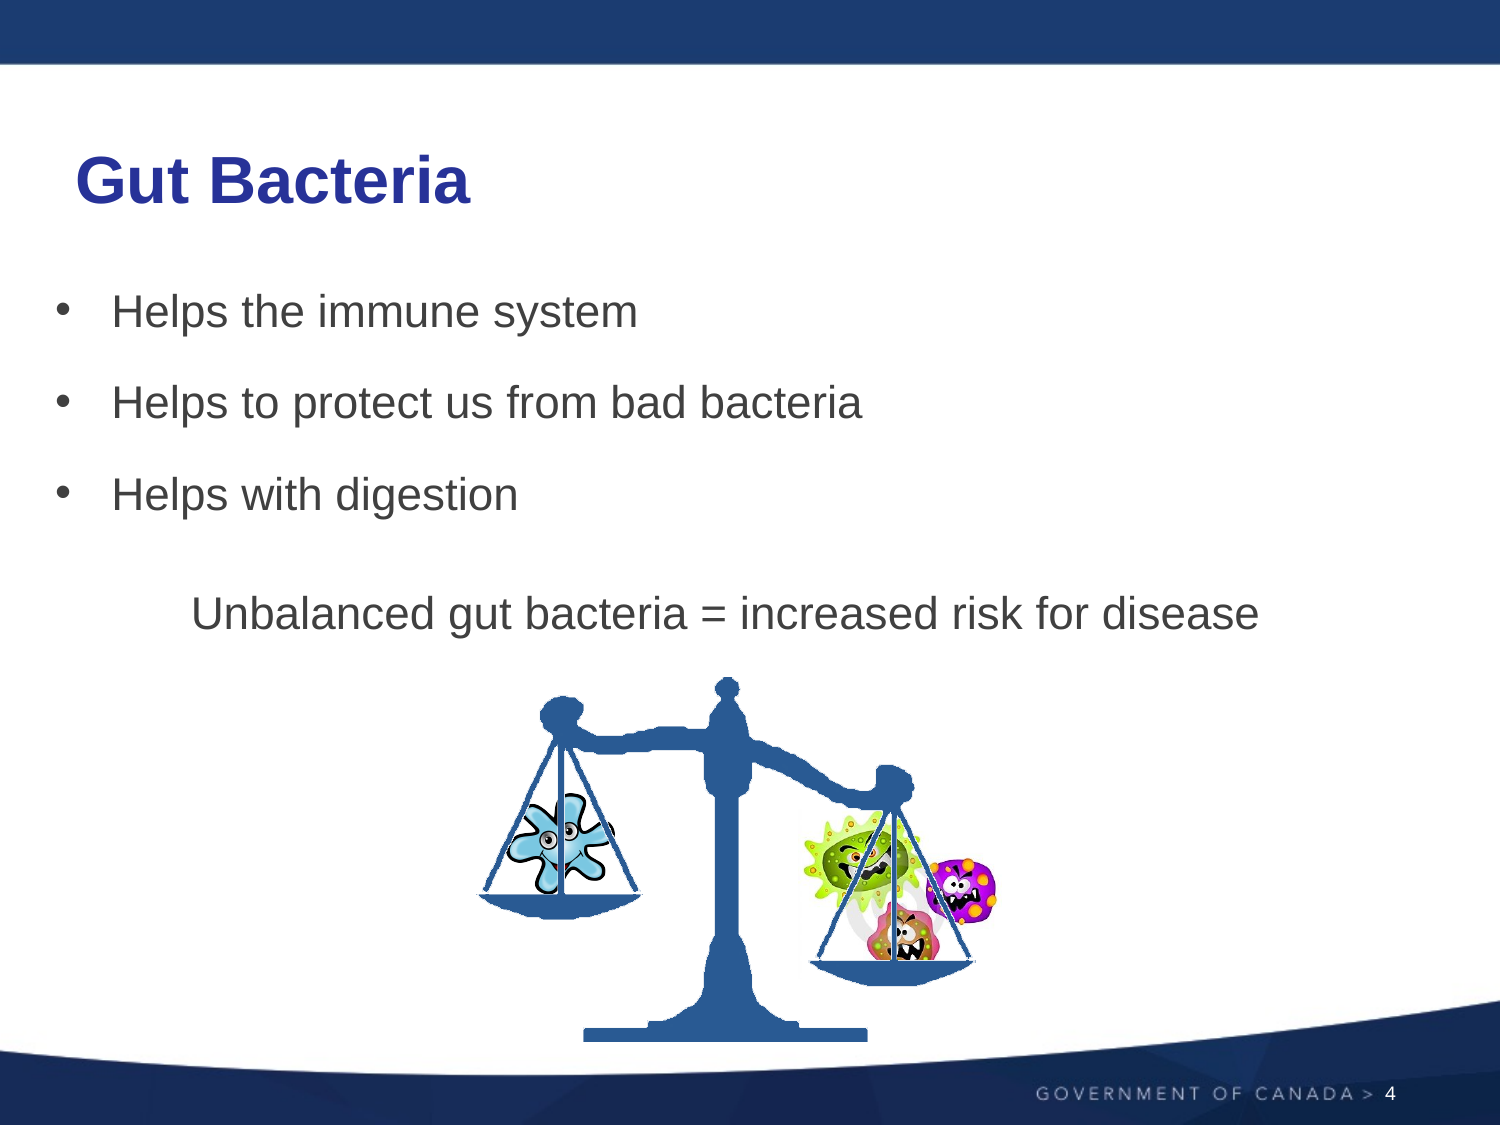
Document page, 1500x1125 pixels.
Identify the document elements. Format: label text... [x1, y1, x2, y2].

text_box Helps the immune system Helps to protect us from bad bacteria Helps with digestion Unbalanced gut bacteria = increased risk for disease [40, 246, 1412, 951]
text_box Gut Bacteria [60, 132, 1469, 225]
slide_number 4 [1369, 1064, 1464, 1125]
picture [0, 0, 1500, 1125]
